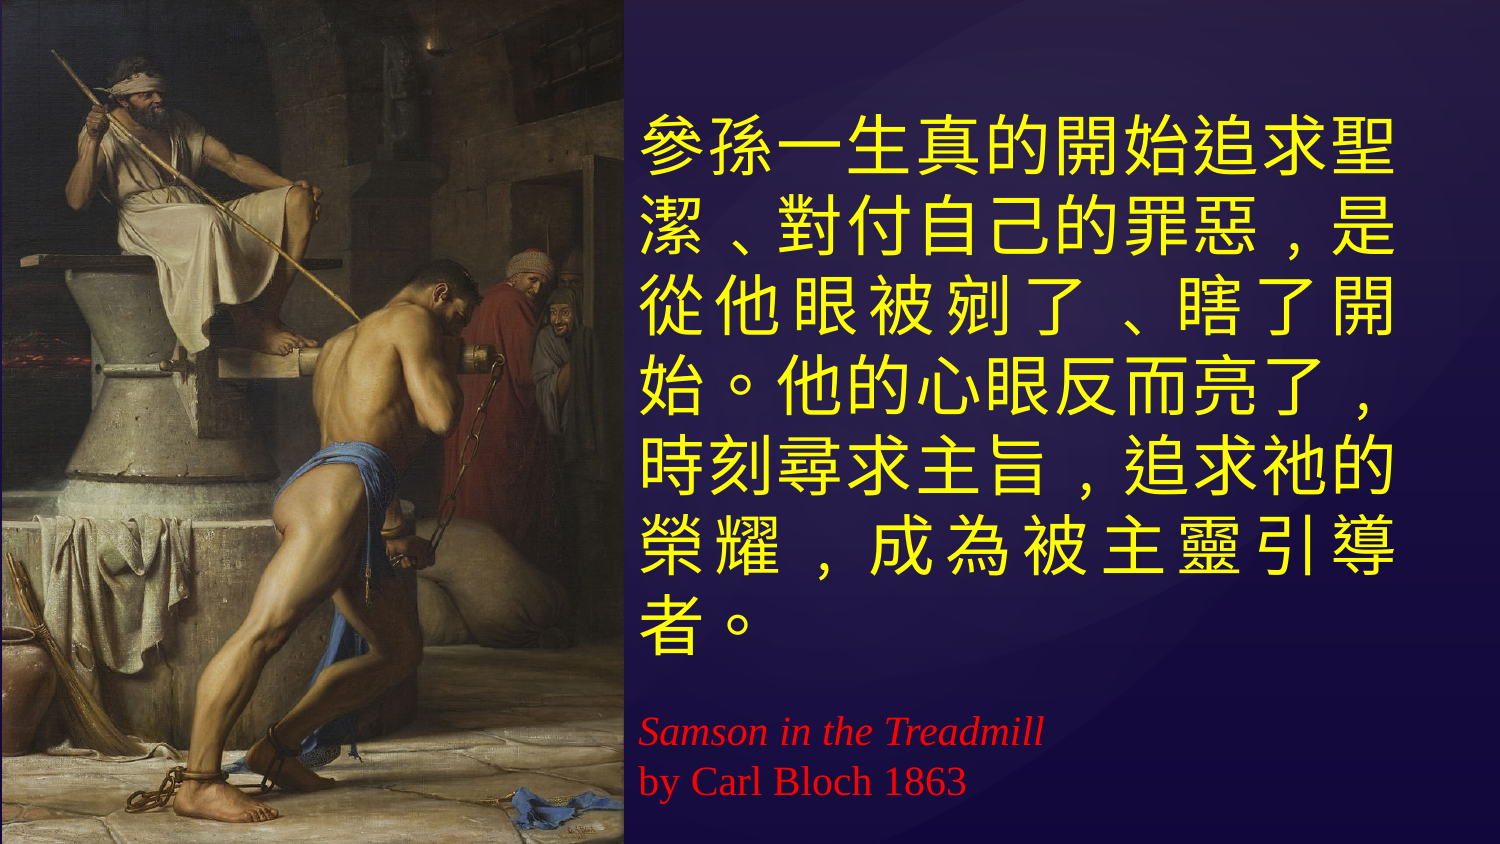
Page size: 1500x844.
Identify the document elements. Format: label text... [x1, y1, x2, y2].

text_box 參孫一生真的開始追求聖潔﹑對付自己的罪惡﹐是從他眼被剜了﹑瞎了開始。他的心眼反而亮了﹐時刻尋求主旨﹐追求祂的榮耀﹐成為被主靈引導者。 [634, 96, 1413, 672]
picture [1, 0, 624, 844]
text_box Samson in the Treadmill by Carl Bloch 1863 [634, 696, 1138, 812]
